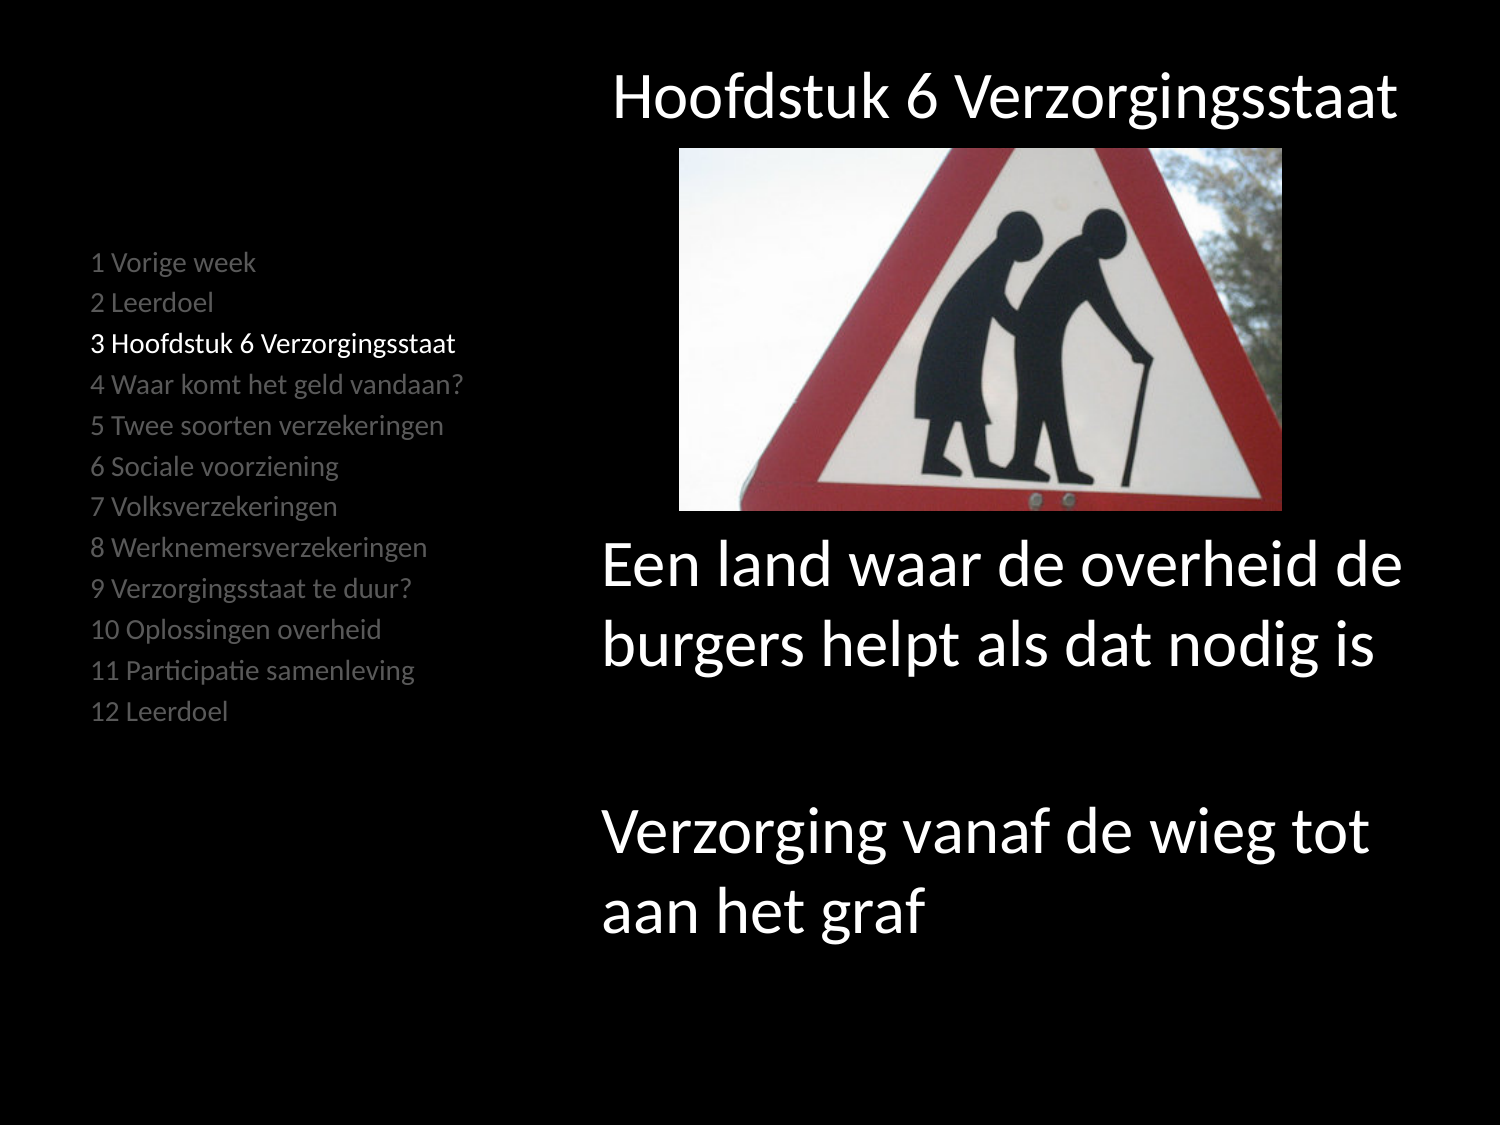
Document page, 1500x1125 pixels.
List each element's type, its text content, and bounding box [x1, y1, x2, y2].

list Hoofdstuk 6 Verzorgingsstaat Een land waar de overheid de burgers helpt als dat nodig is Verzorging vanaf de wieg tot aan het graf [586, 44, 1425, 1005]
list 1 Vorige week 2 Leerdoel 3 Hoofdstuk 6 Verzorgingsstaat 4 Waar komt het geld vandaan? 5 Twee soorten verzekeringen 6 Sociale voorziening 7 Volksverzekeringen 8 Werknemersverzekeringen 9 Verzorgingsstaat te duur? 10 Oplossingen overheid 11 Participatie samenleving 12 Leerdoel [75, 235, 569, 1005]
picture [678, 148, 1282, 511]
